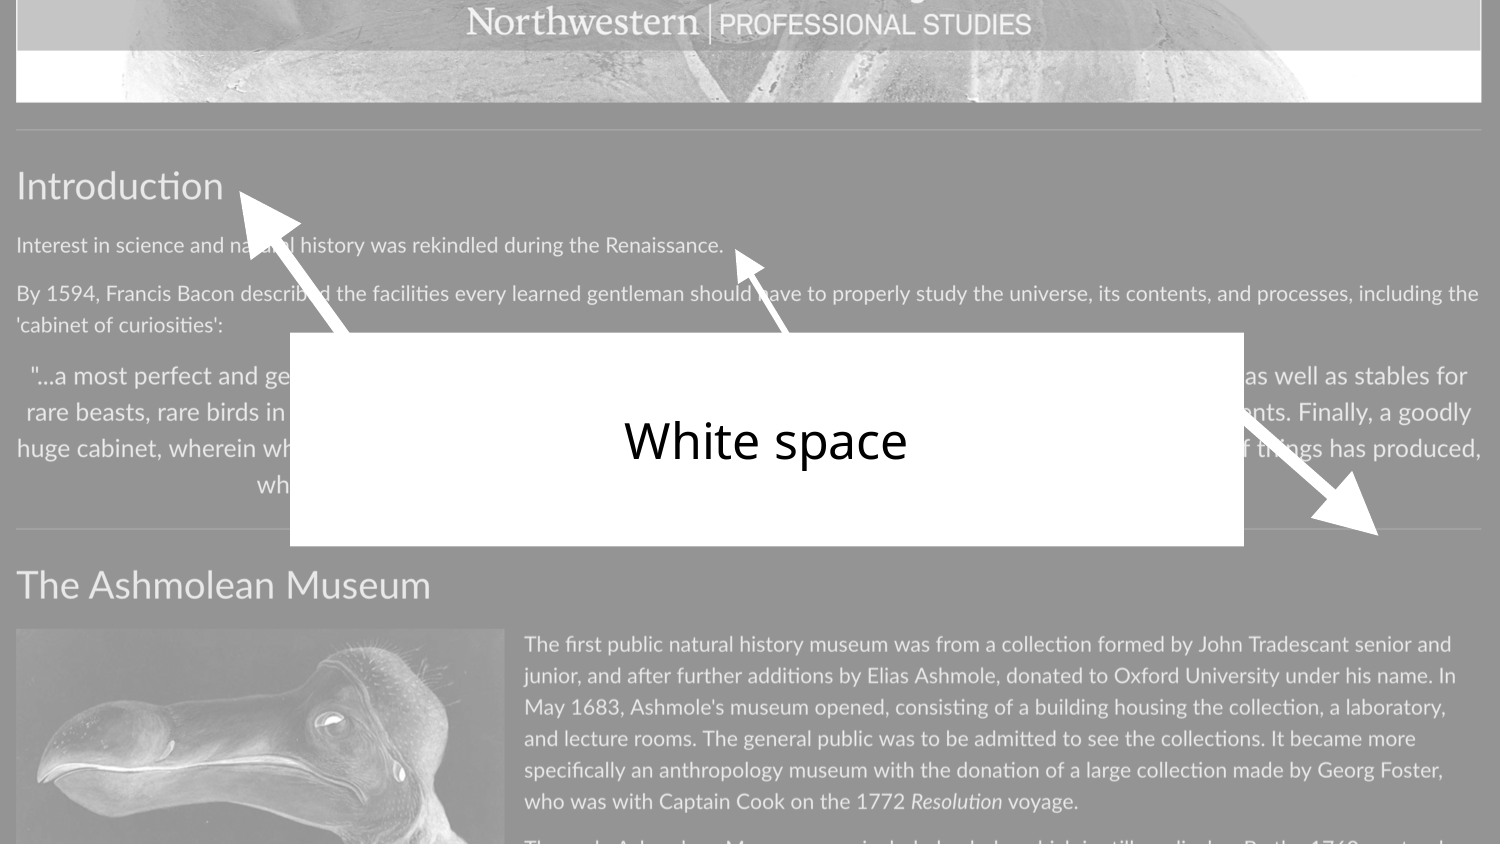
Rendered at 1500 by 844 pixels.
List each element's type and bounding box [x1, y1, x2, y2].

text_box [239, 190, 358, 355]
picture [0, 0, 1500, 844]
text_box [734, 248, 799, 355]
text_box [1213, 390, 1379, 536]
